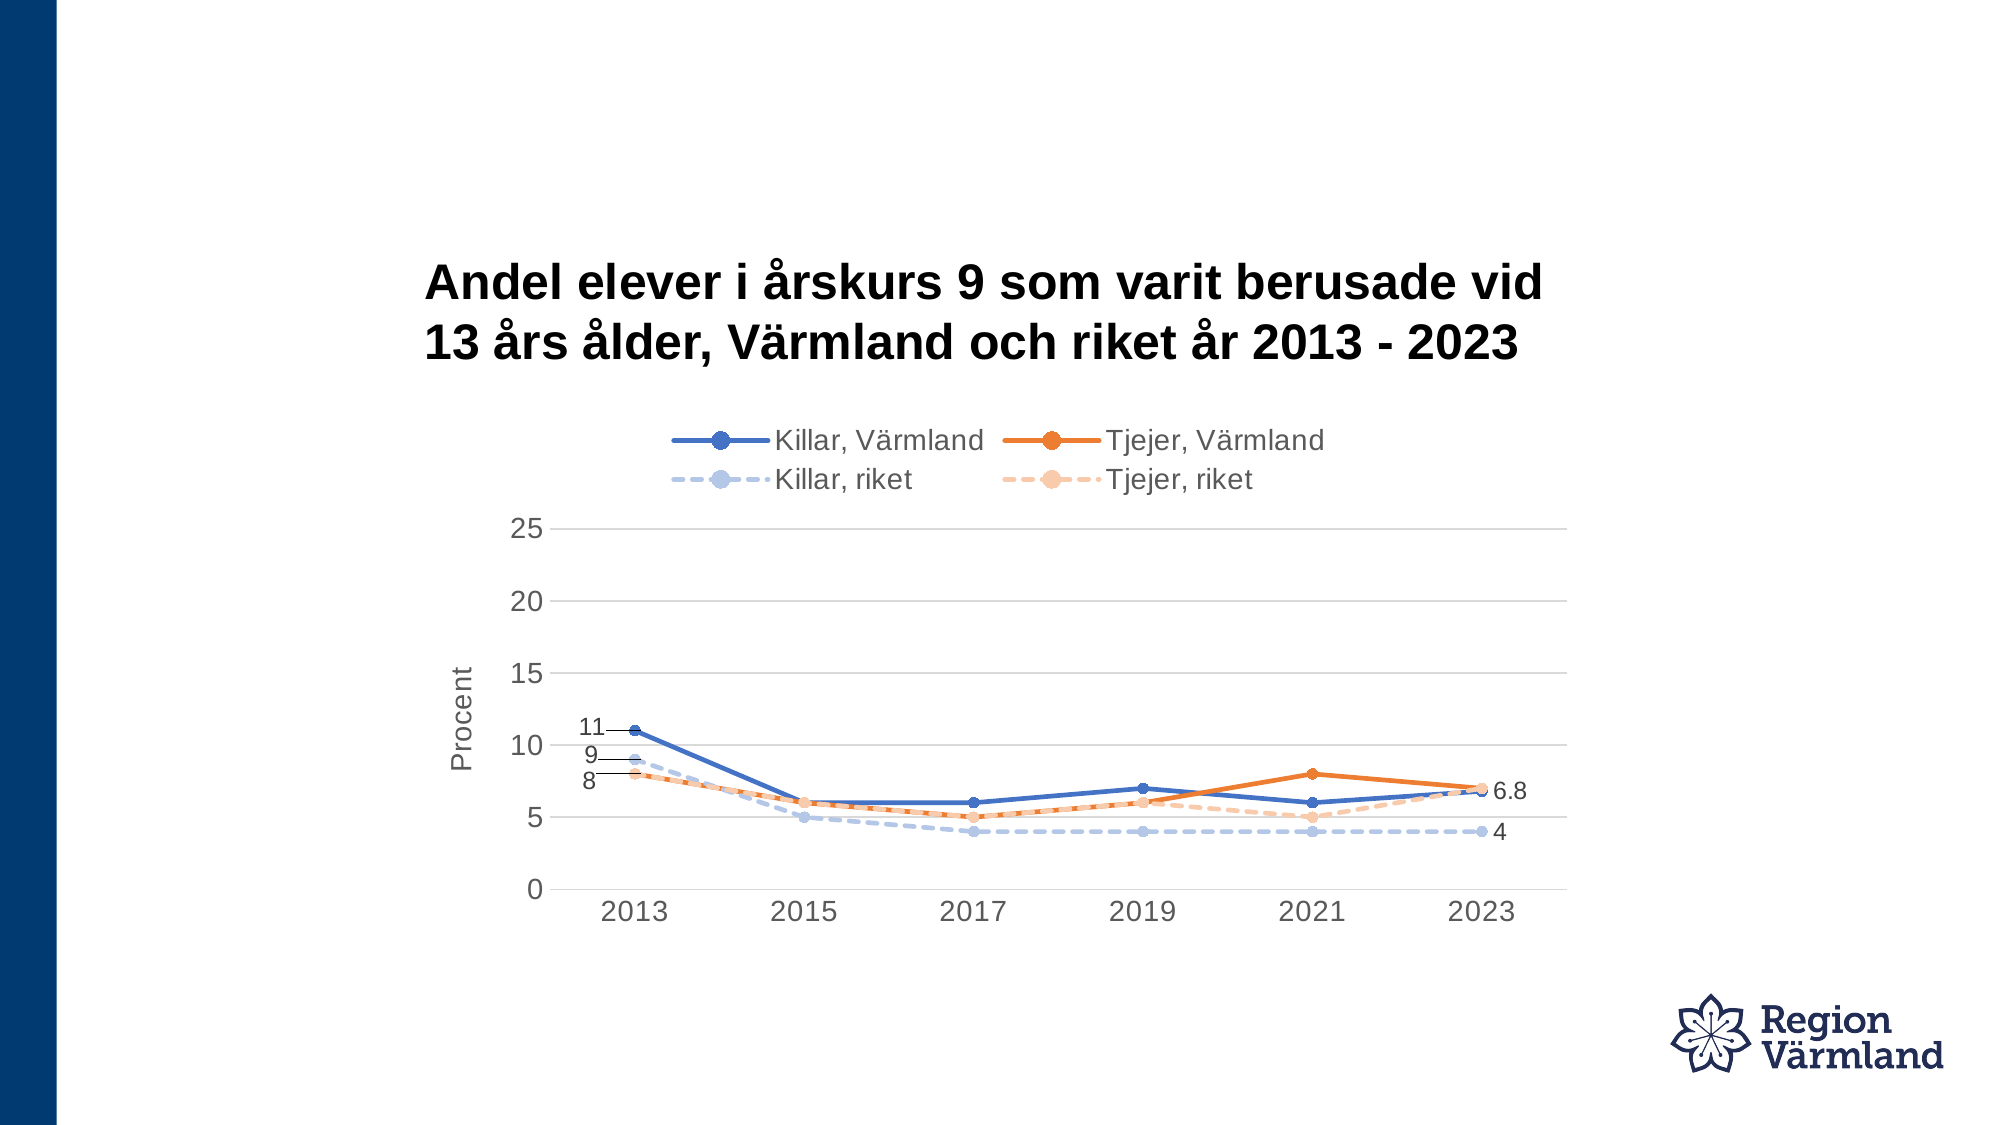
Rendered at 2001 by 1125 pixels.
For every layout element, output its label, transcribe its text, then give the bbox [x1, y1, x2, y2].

chart [409, 407, 1591, 939]
title Andel elever i årskurs 9 som varit berusade vid 13 års ålder, Värmland och riket år 2013 - 2023 [409, 159, 1591, 377]
picture [1670, 993, 1944, 1073]
